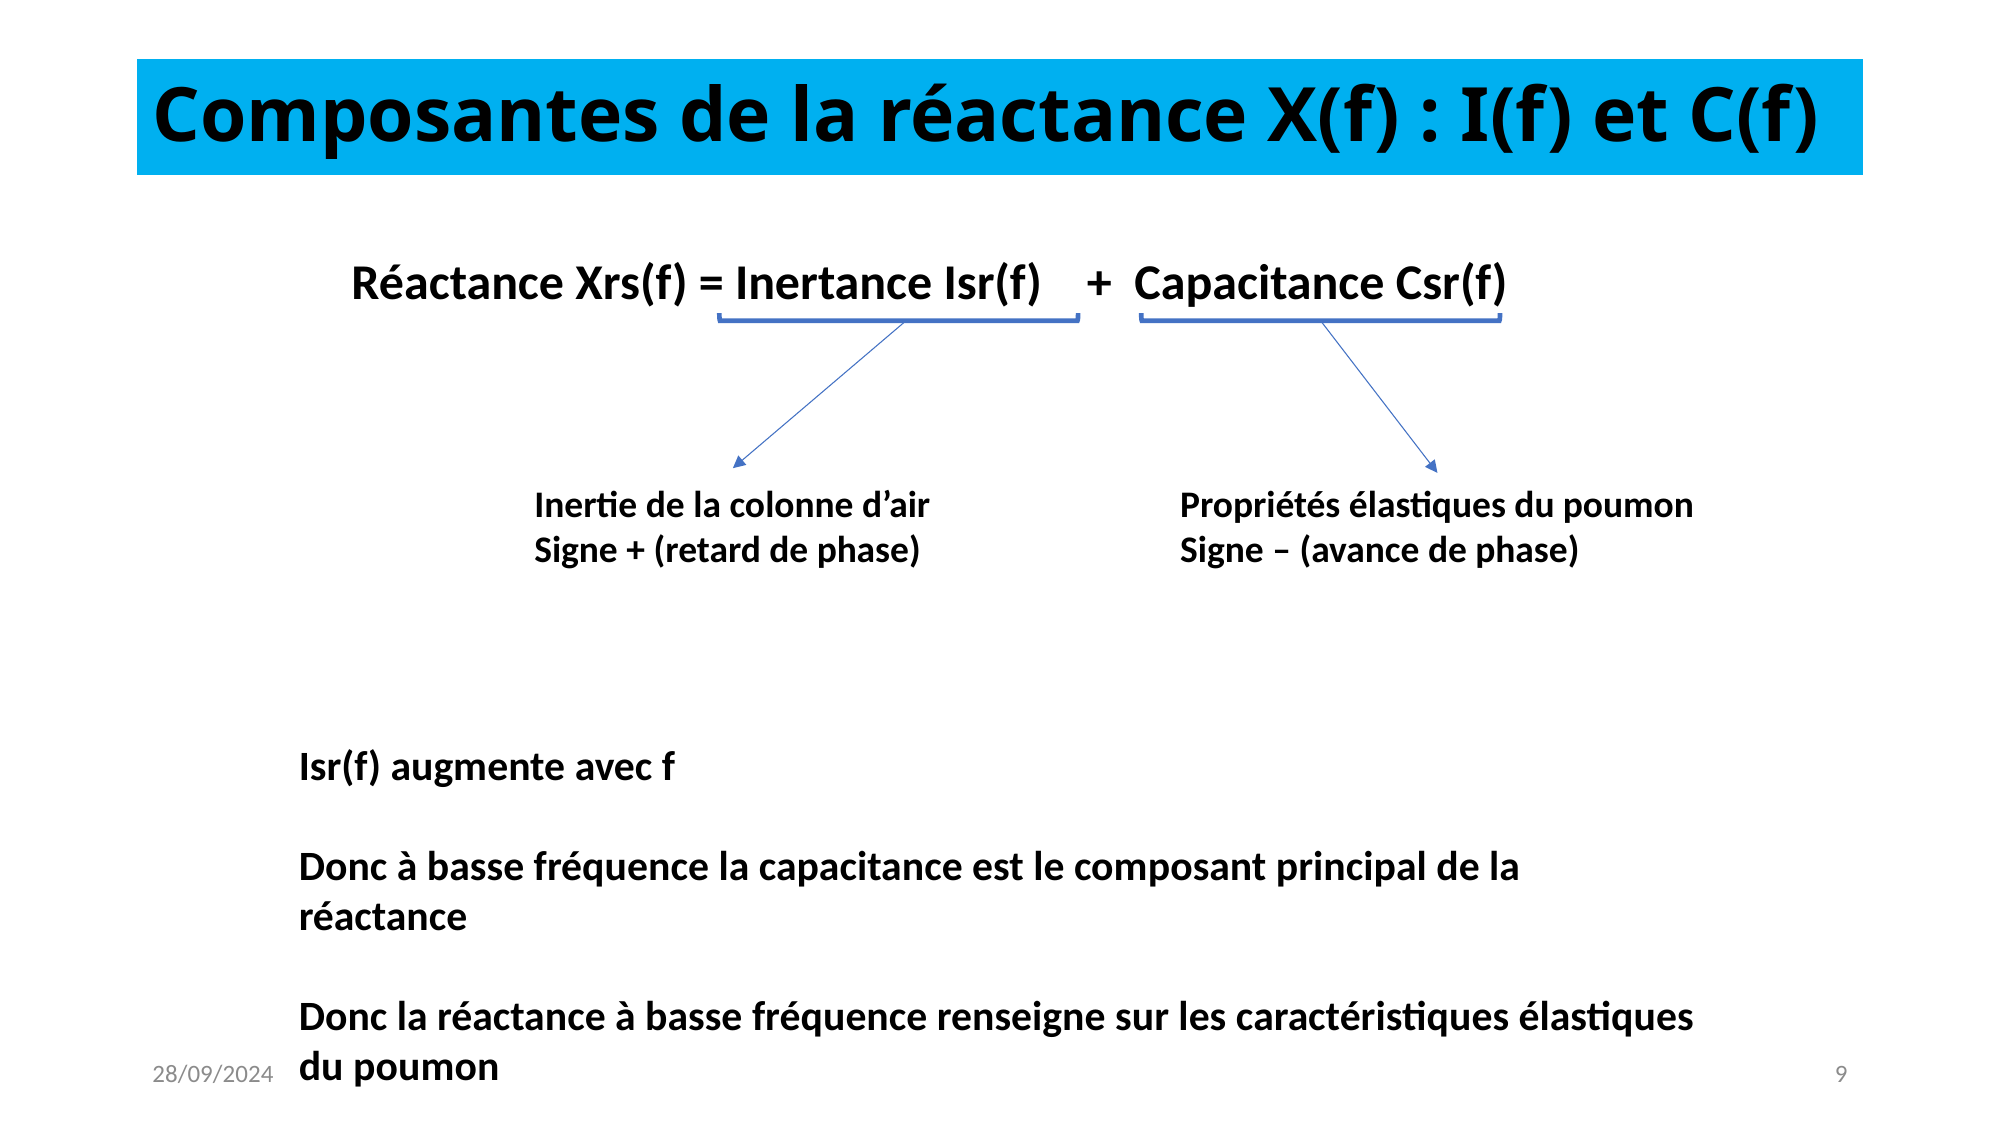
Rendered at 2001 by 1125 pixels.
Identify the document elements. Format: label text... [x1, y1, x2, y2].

text_box [718, 313, 1079, 322]
text_box Isr(f) augmente avec f Donc à basse fréquence la capacitance est le composant principal de la réactance Donc la réactance à basse fréquence renseigne sur les caractéristiques élastiques du poumon [283, 731, 1712, 1097]
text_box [1320, 320, 1438, 473]
text_box [1140, 313, 1501, 322]
slide_number 9 [1412, 1042, 1863, 1103]
text_box Propriétés élastiques du poumon Signe – (avance de phase) [1165, 472, 1710, 578]
text_box Réactance Xrs(f) = Inertance Isr(f) + Capacitance Csr(f) [336, 242, 1524, 318]
title Composantes de la réactance X(f) : I(f) et C(f) [137, 59, 1863, 175]
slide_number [137, 1042, 588, 1103]
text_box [732, 320, 907, 469]
text_box Inertie de la colonne d’air Signe + (retard de phase) [519, 472, 946, 578]
